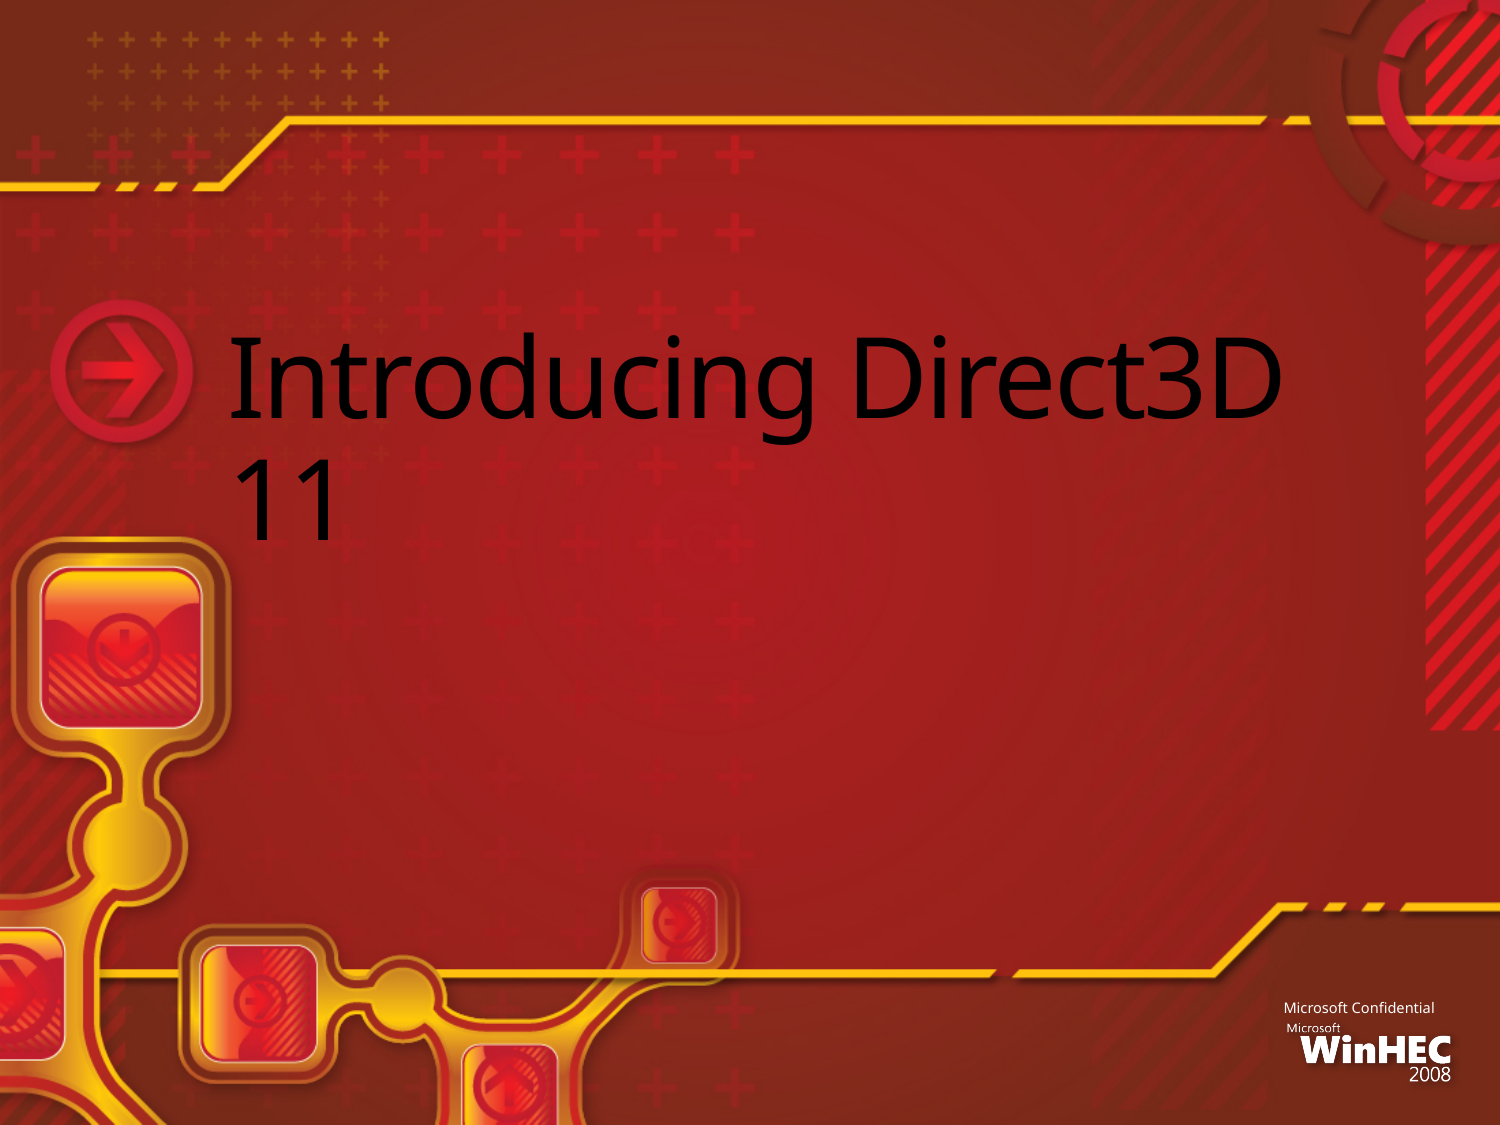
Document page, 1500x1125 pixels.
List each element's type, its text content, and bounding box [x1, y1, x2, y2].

picture [0, 0, 1500, 1125]
title Introducing Direct3D 11 [227, 321, 1400, 445]
text_box Microsoft Confidential [1268, 991, 1482, 1052]
